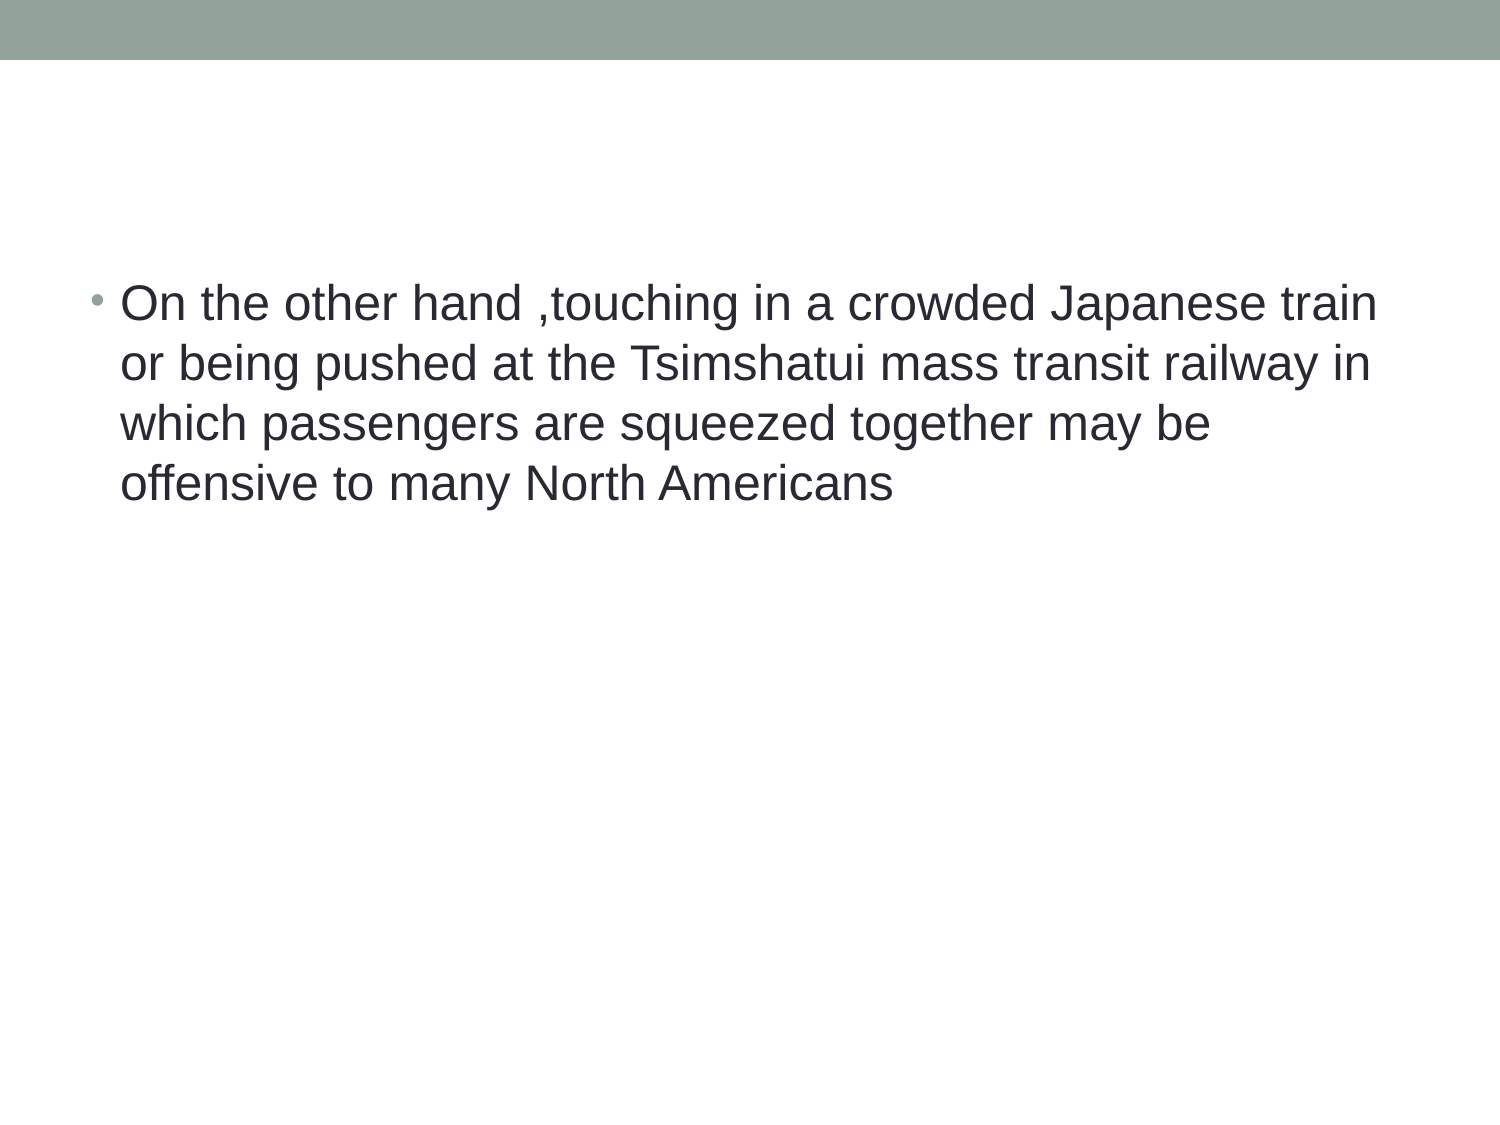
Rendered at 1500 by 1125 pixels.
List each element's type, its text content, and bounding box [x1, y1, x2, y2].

list On the other hand ,touching in a crowded Japanese train or being pushed at the Tsimshatui mass transit railway in which passengers are squeezed together may be offensive to many North Americans [75, 262, 1425, 1063]
